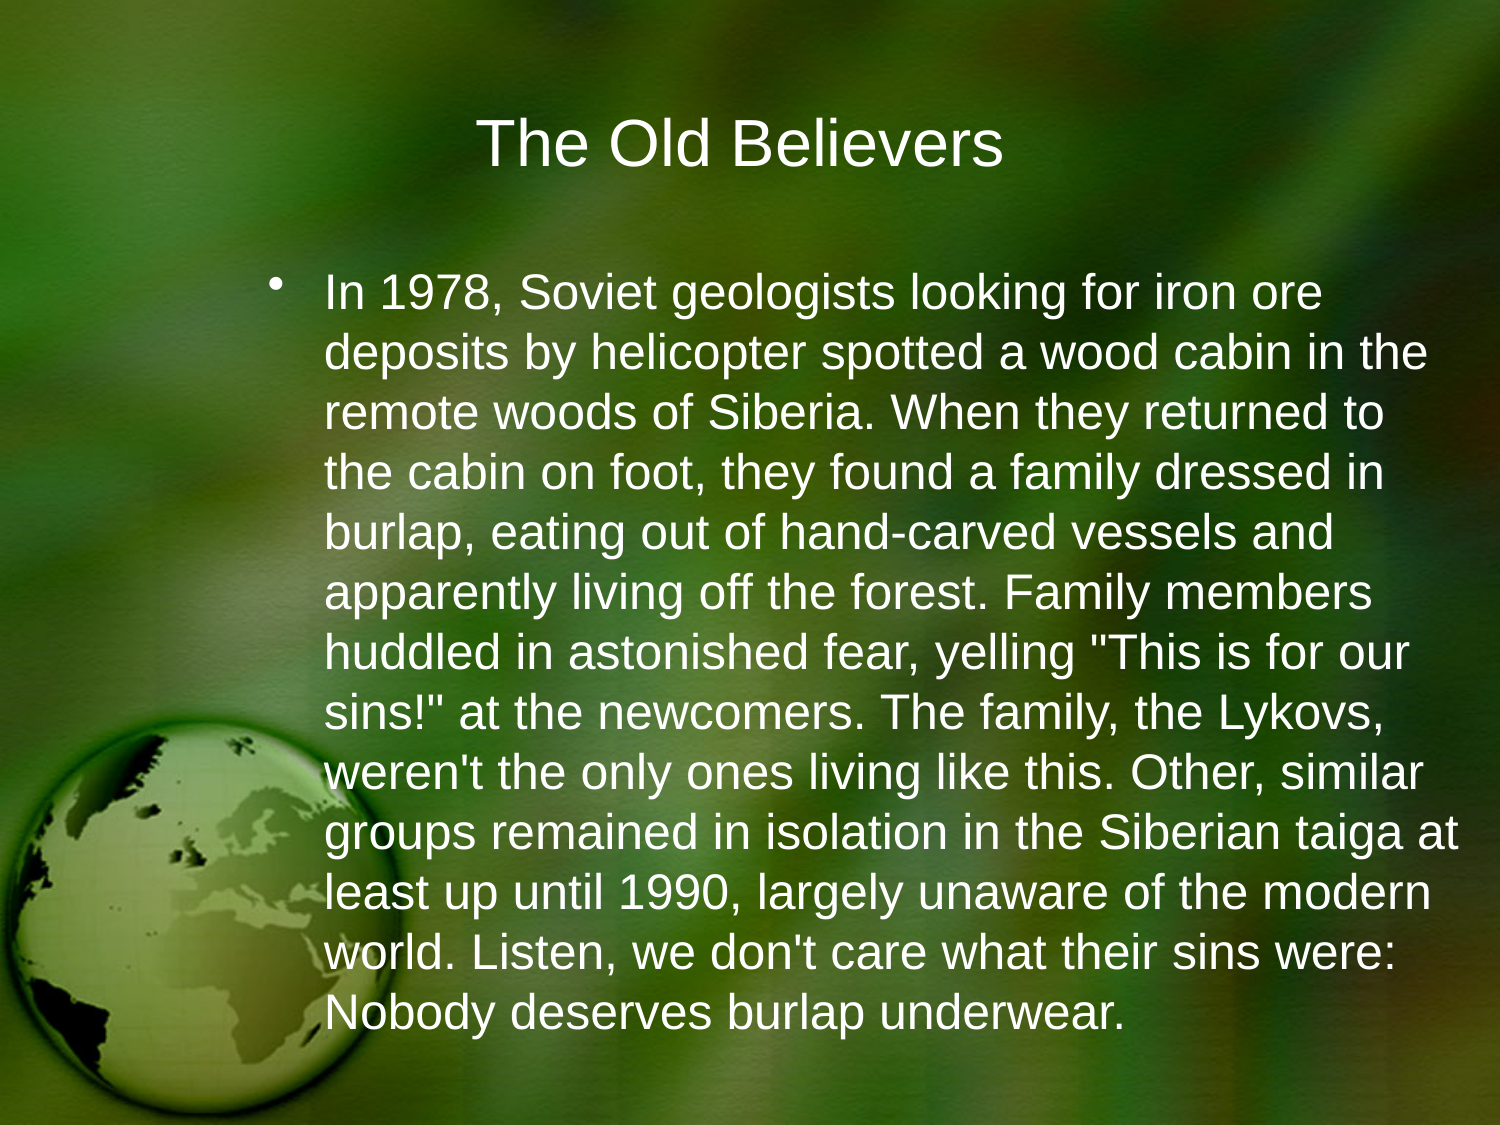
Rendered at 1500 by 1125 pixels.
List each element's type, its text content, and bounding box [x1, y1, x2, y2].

picture [0, 0, 1500, 1125]
list In 1978, Soviet geologists looking for iron ore deposits by helicopter spotted a wood cabin in the remote woods of Siberia. When they returned to the cabin on foot, they found a family dressed in burlap, eating out of hand-carved vessels and apparently living off the forest. Family members huddled in astonished fear, yelling "This is for our sins!" at the newcomers. The family, the Lykovs, weren't the only ones living like this. Other, similar groups remained in isolation in the Siberian taiga at least up until 1990, largely unaware of the modern world. Listen, we don't care what their sins were: Nobody deserves burlap underwear. [252, 252, 1480, 1060]
title The Old Believers [441, 0, 1479, 188]
